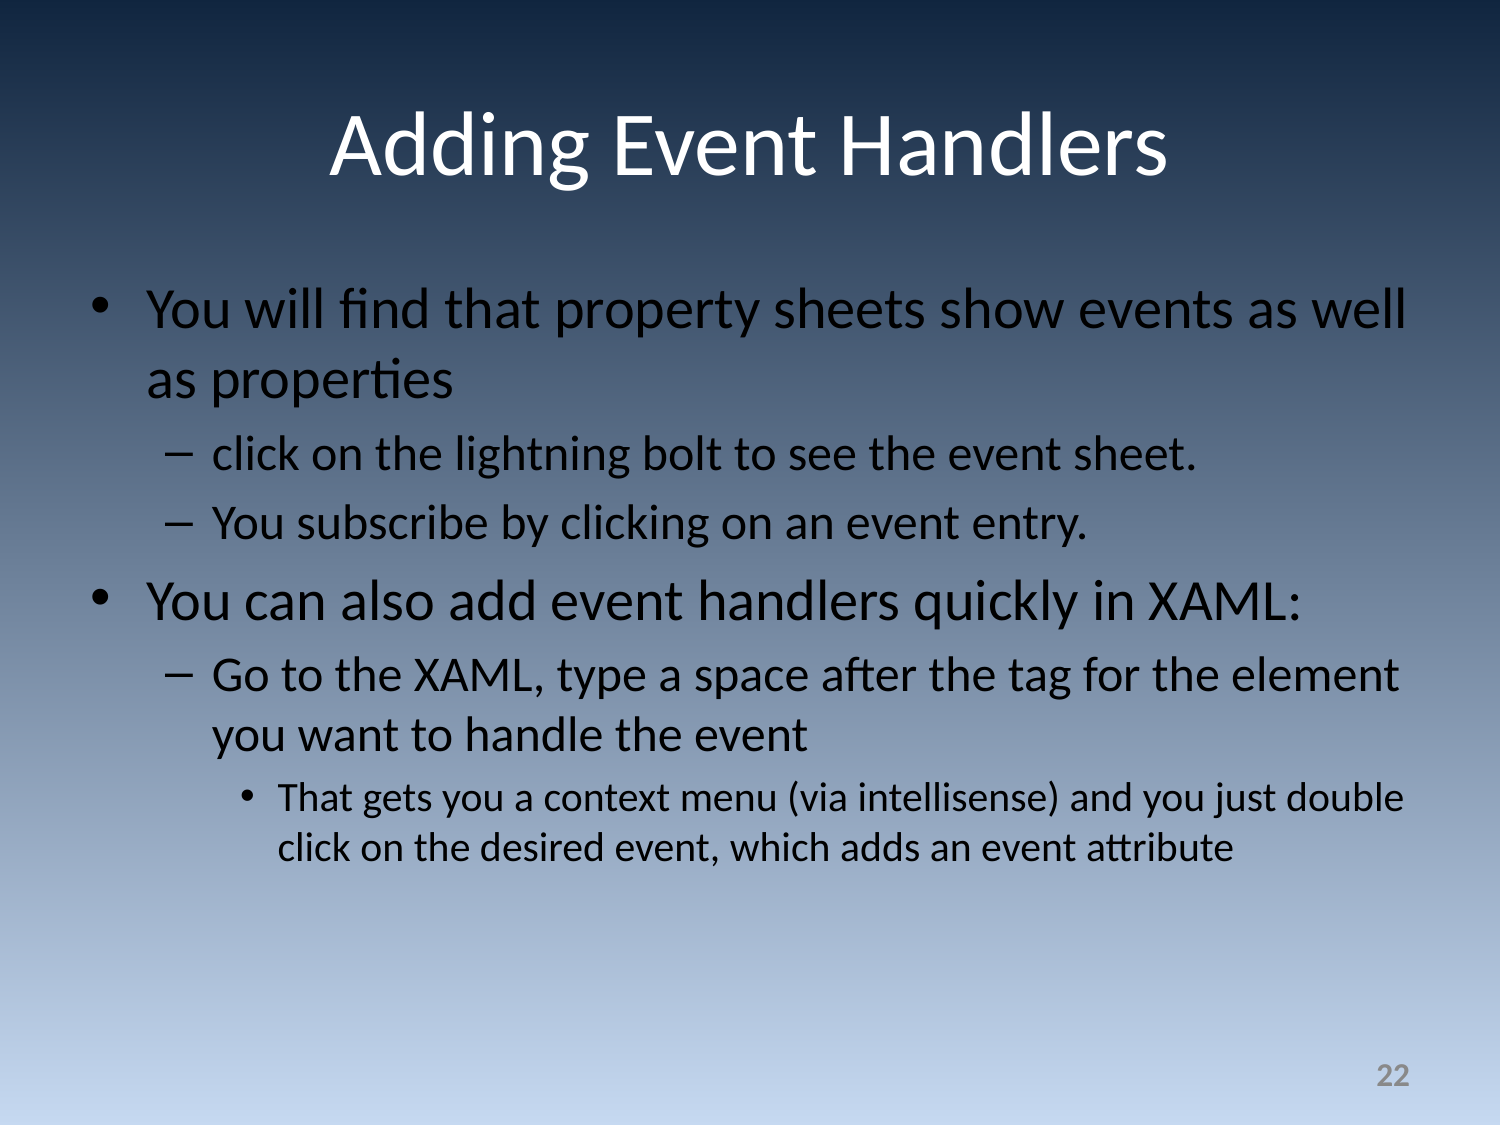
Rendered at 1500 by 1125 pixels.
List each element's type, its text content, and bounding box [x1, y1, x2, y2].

list You will find that property sheets show events as well as properties click on the lightning bolt to see the event sheet. You subscribe by clicking on an event entry. You can also add event handlers quickly in XAML: Go to the XAML, type a space after the tag for the element you want to handle the event That gets you a context menu (via intellisense) and you just double click on the desired event, which adds an event attribute [75, 262, 1425, 1005]
title Adding Event Handlers [75, 45, 1425, 233]
slide_number 22 [1074, 1042, 1425, 1103]
